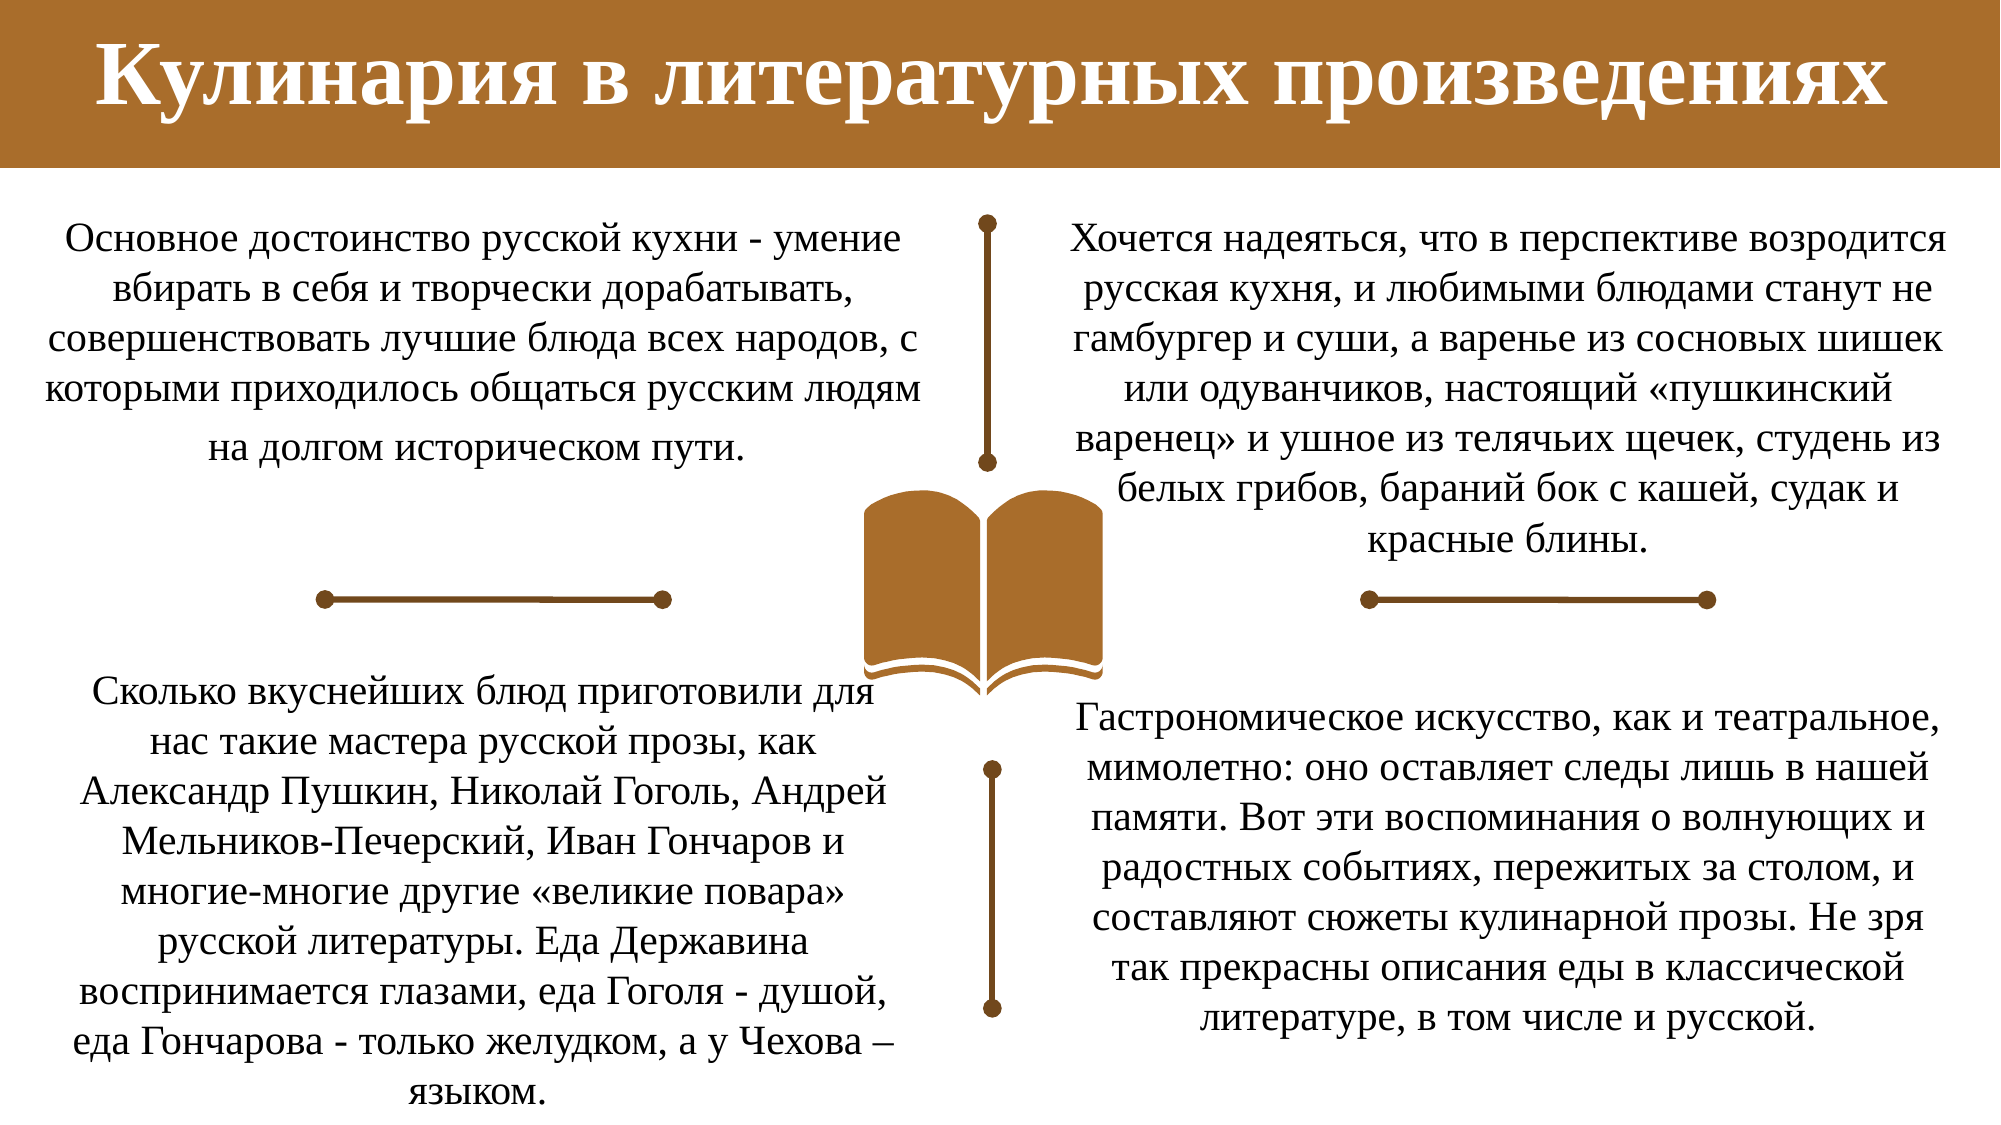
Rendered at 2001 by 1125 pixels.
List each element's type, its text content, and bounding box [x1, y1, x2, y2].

text_box [0, 0, 2000, 169]
text_box Сколько вкуснейших блюд приготовили для нас такие мастера русской прозы, как Александр Пушкин, Николай Гоголь, Андрей Мельников-Печерский, Иван Гончаров и многие-многие другие «великие повара» русской литературы. Еда Державина воспринимается глазами, еда Гоголя - душой, еда Гончарова - только желудком, а у Чехова – языком. [45, 655, 921, 1121]
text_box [864, 490, 1103, 696]
text_box Хочется надеяться, что в перспективе возродится русская кухня, и любимыми блюдами станут не гамбургер и суши, а варенье из сосновых шишек или одуванчиков, настоящий «пушкинский варенец» и ушное из телячьих щечек, студень из белых грибов, бараний бок с кашей, судак и красные блины. [1049, 202, 1967, 568]
text_box Кулинария в литературных произведениях [66, 5, 1942, 131]
text_box Основное достоинство русской кухни - умение вбирать в себя и творчески дорабатывать, совершенствовать лучшие блюда всех народов, с которыми приходилось общаться русским людям на долгом историческом пути. [19, 202, 948, 528]
text_box Гастрономическое искусство, как и театральное, мимолетно: оно оставляет следы лишь в нашей памяти. Вот эти воспоминания о волнующих и радостных событиях, пережитых за столом, и составляют сюжеты кулинарной прозы. Не зря так прекрасны описания еды в классической литературе, в том числе и русской. [1049, 681, 1967, 1047]
